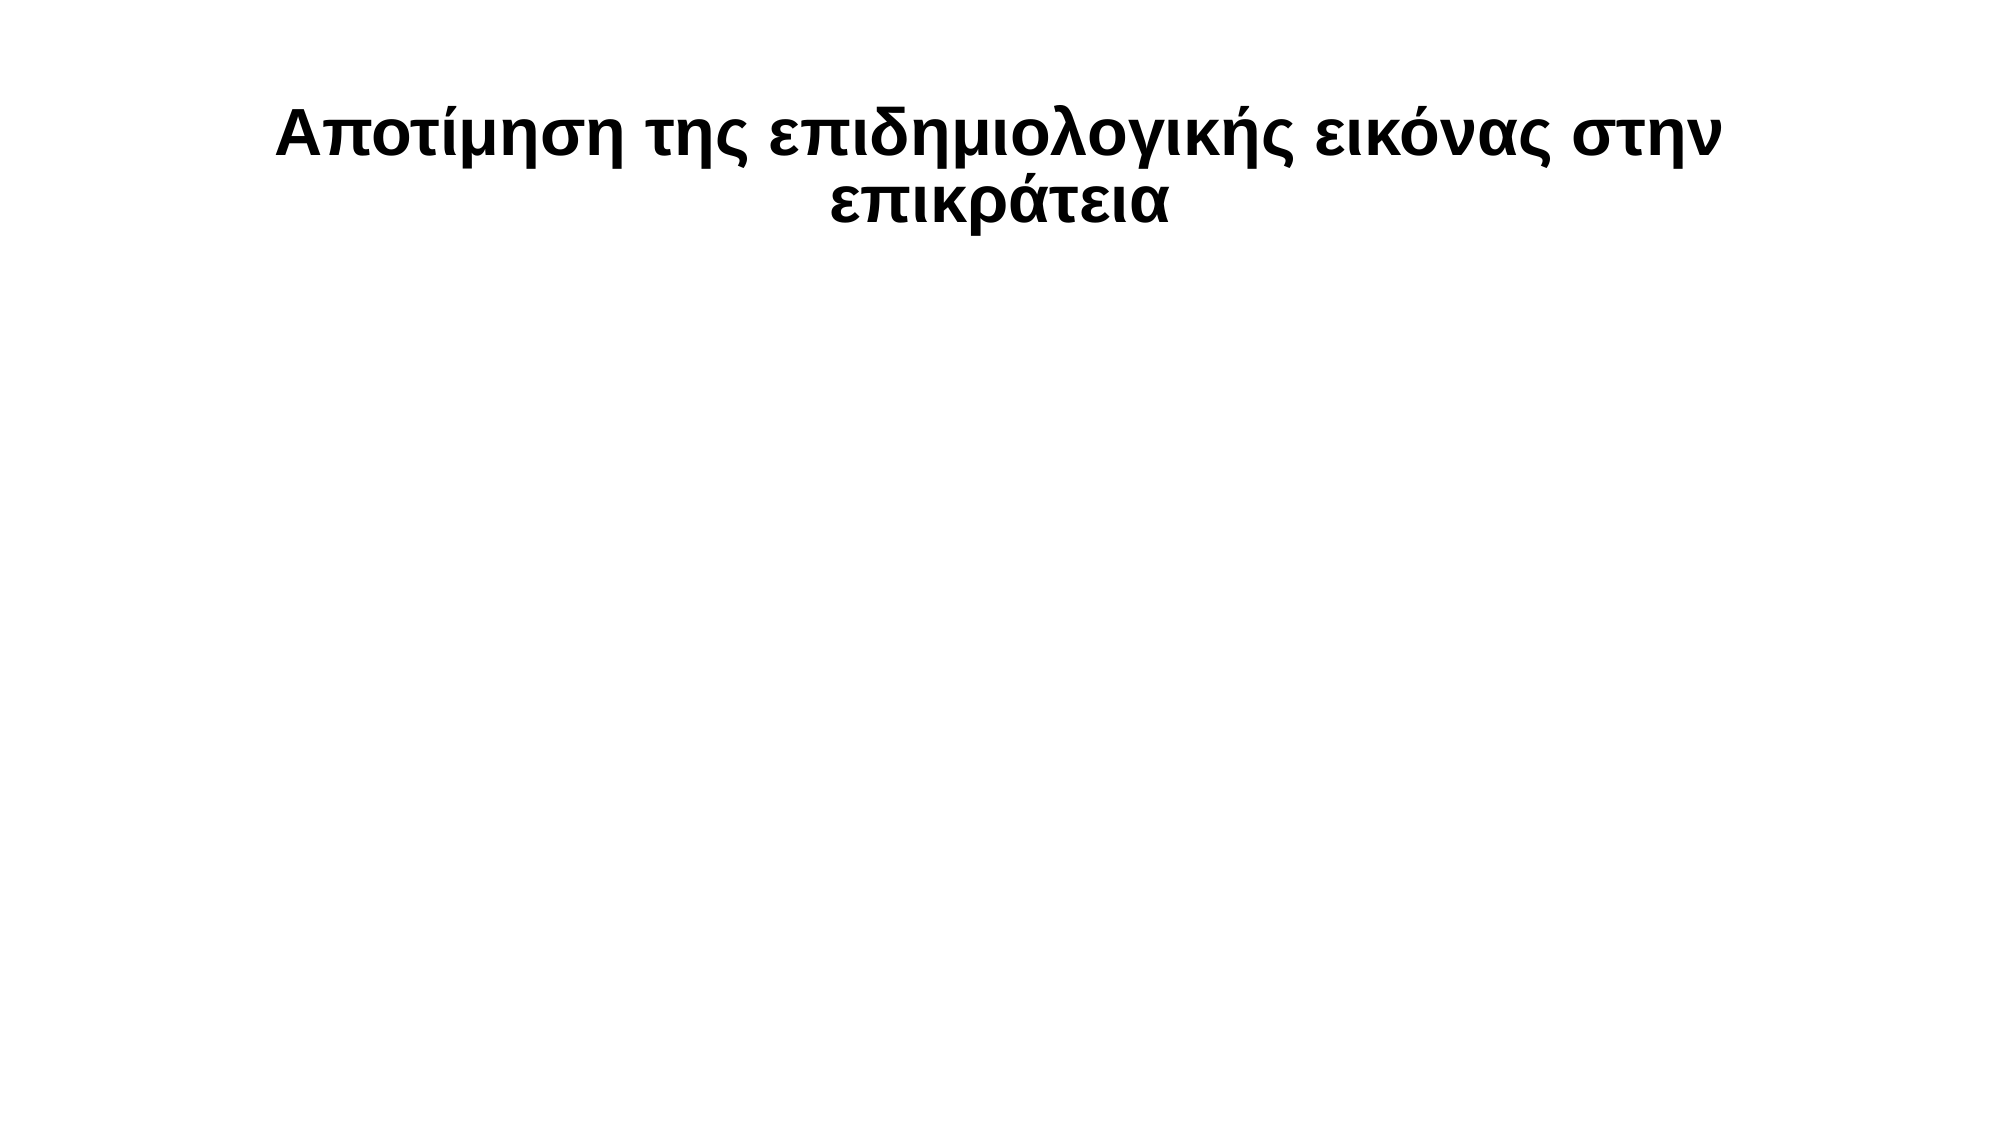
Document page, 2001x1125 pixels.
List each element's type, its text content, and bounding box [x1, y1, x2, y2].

title Αποτίμηση της επιδημιολογικής εικόνας στην επικράτεια [137, 59, 1863, 278]
